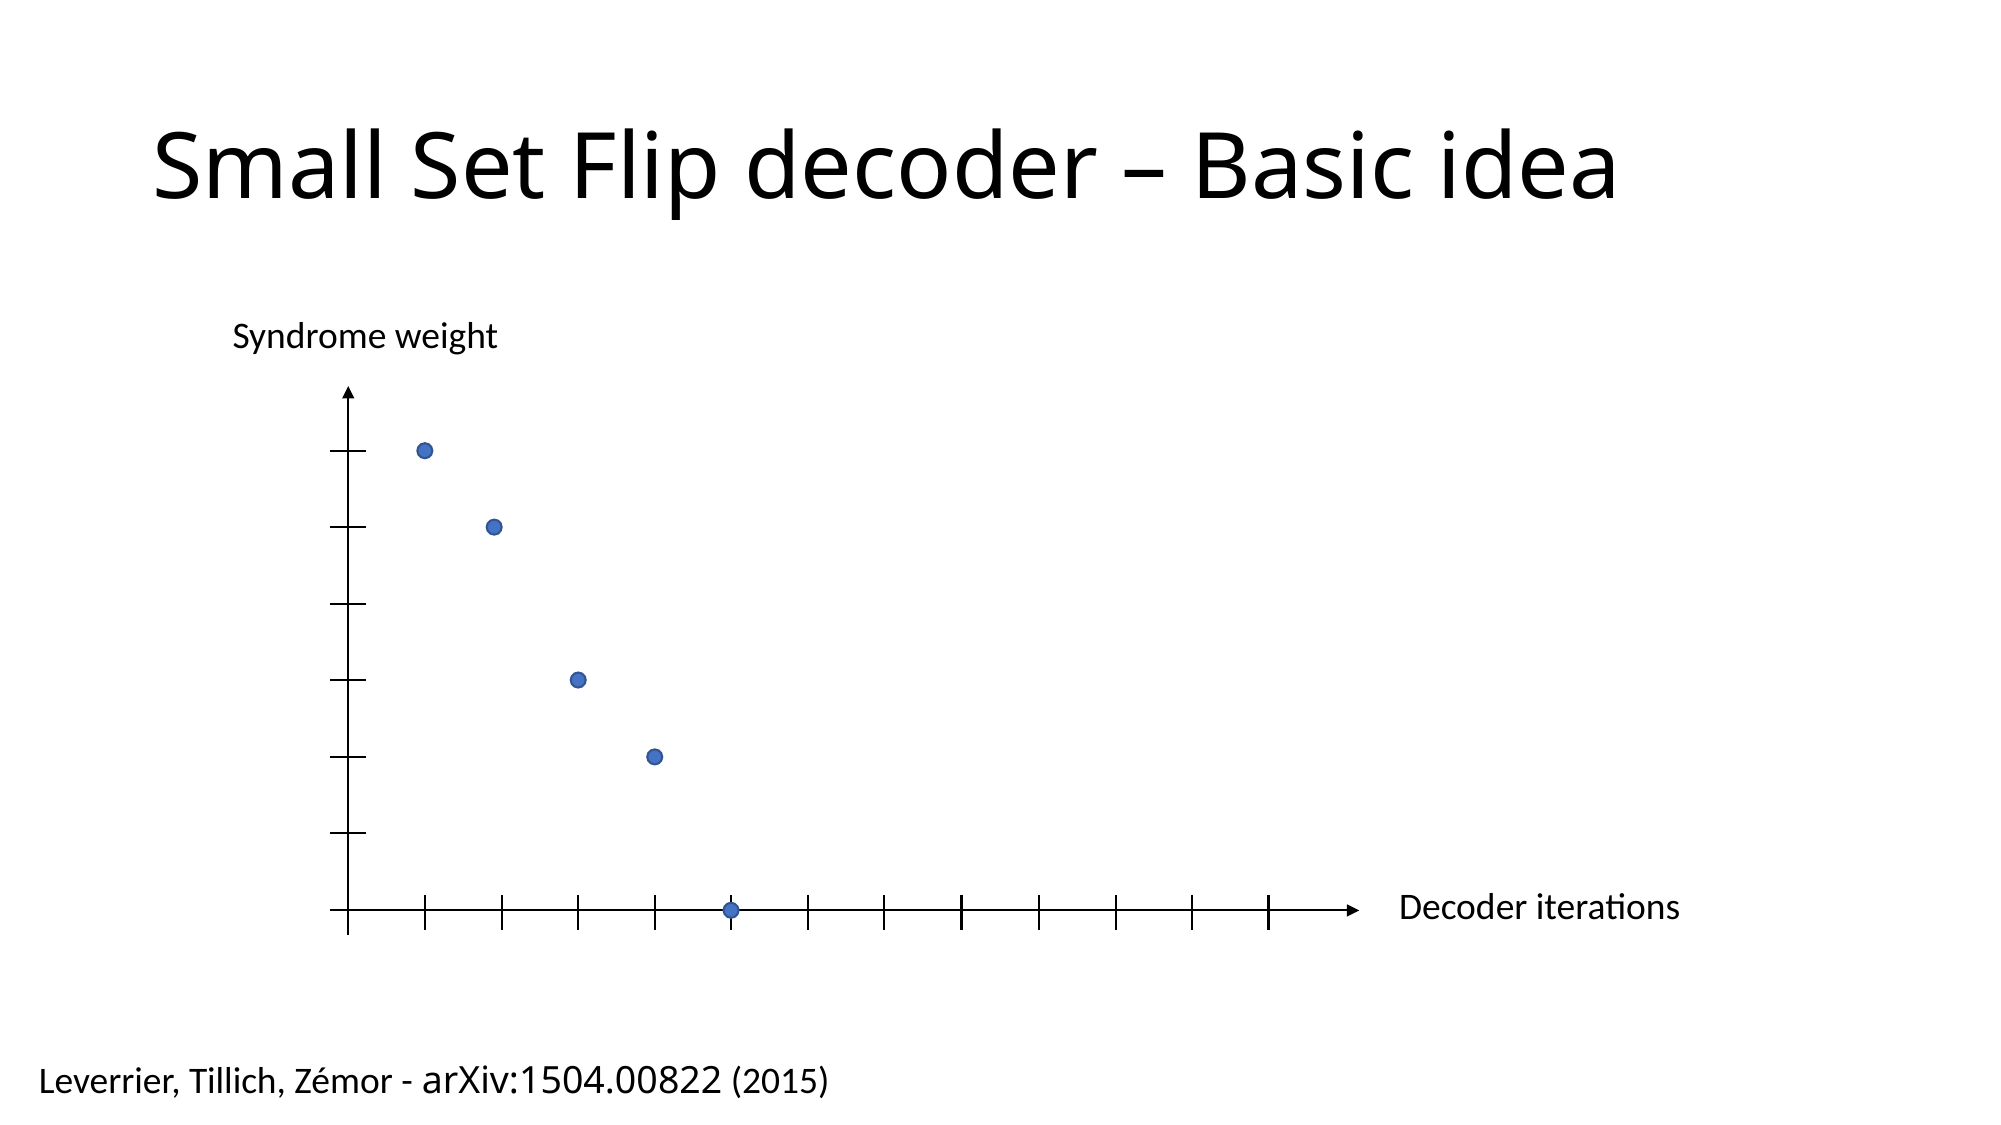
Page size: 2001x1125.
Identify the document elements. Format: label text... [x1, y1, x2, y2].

text_box [578, 671, 587, 689]
text_box Syndrome weight [217, 303, 514, 364]
title Small Set Flip decoder – Basic idea [137, 59, 1863, 278]
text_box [118, 662, 578, 699]
text_box [722, 911, 731, 919]
text_box [732, 901, 740, 910]
text_box [416, 442, 434, 460]
text_box Leverrier, Tillich, Zémor - arXiv:1504.00822 (2015) [24, 1048, 901, 1109]
text_box Decoder iterations [1384, 874, 1696, 935]
text_box [646, 748, 664, 766]
text_box [722, 901, 731, 910]
text_box [485, 518, 503, 536]
text_box [732, 911, 740, 919]
